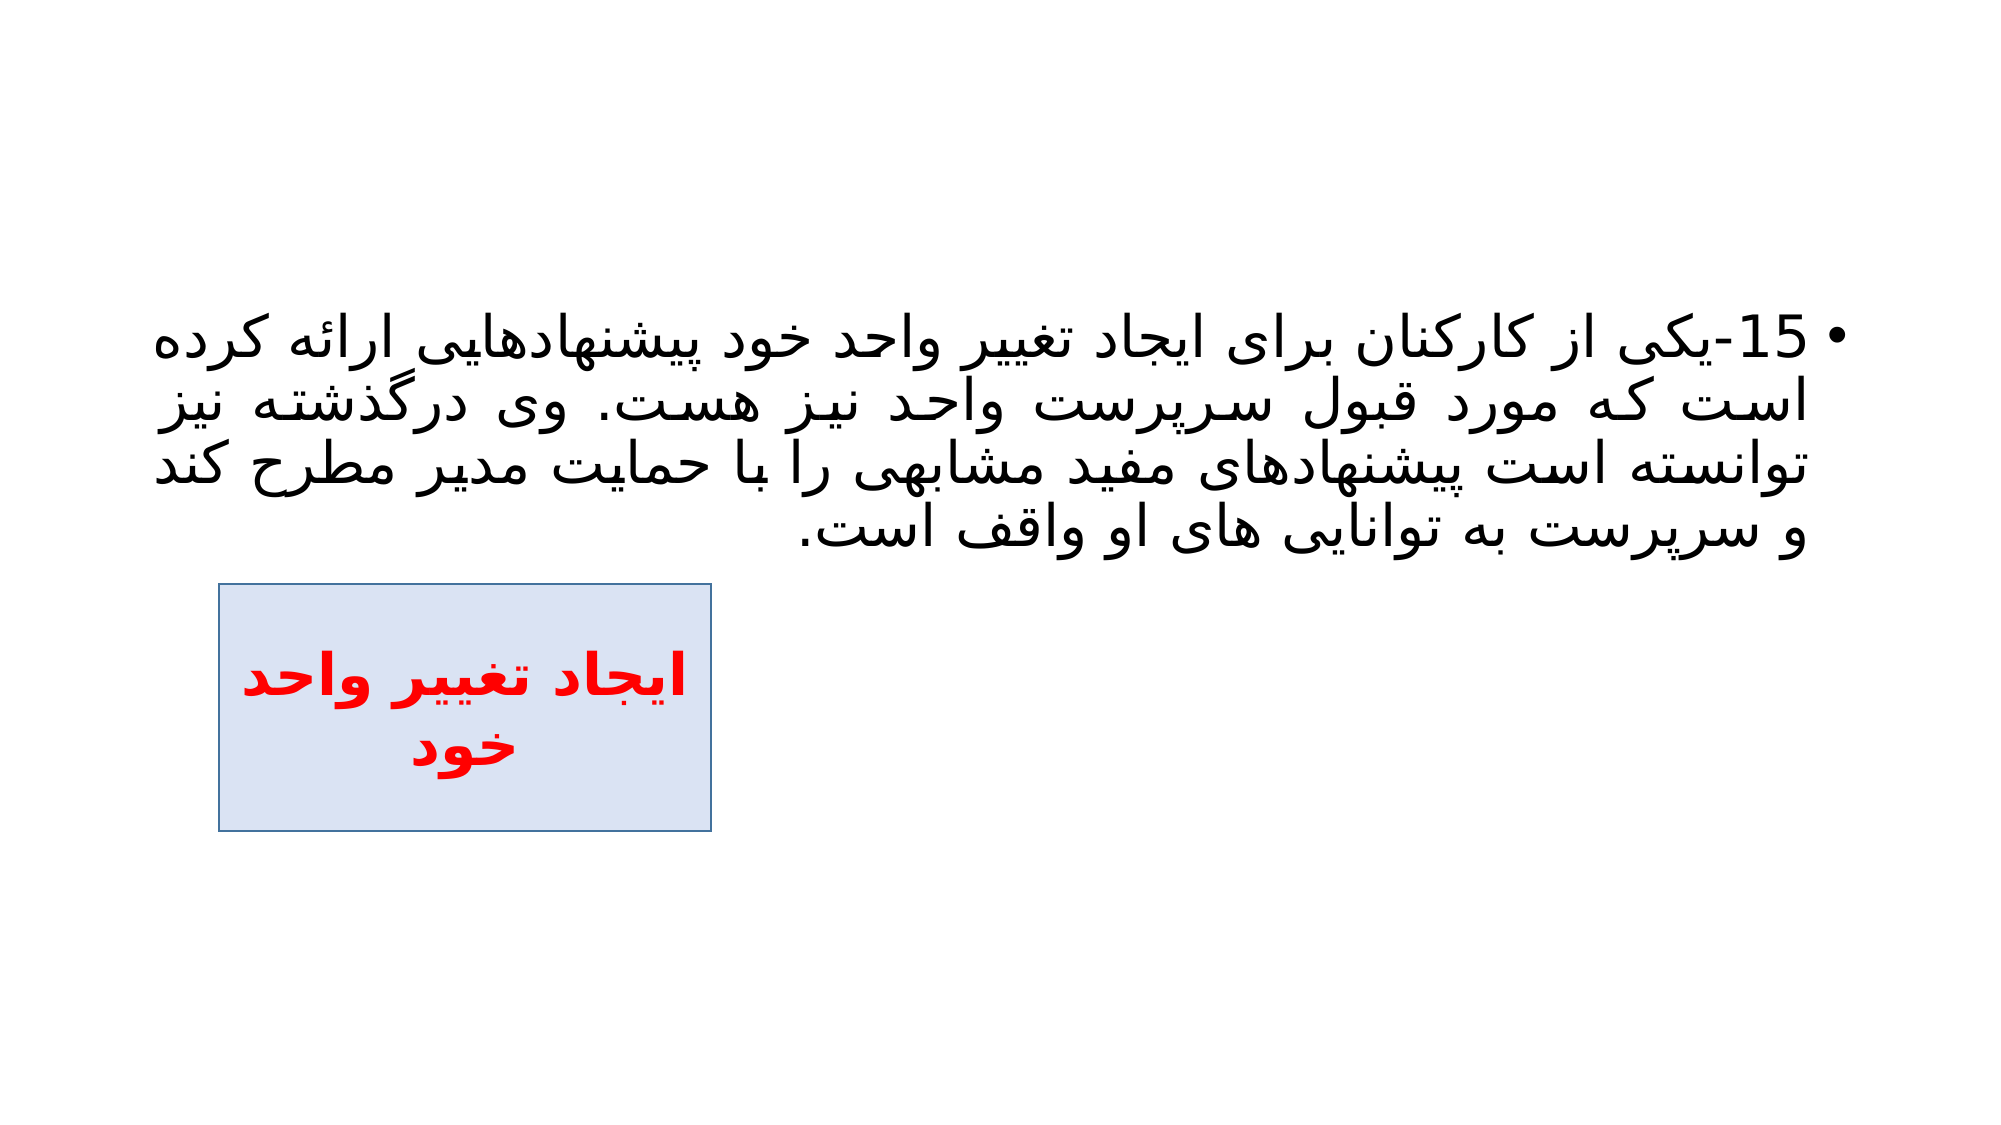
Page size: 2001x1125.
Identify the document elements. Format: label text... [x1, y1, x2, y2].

list 15-یکی از کارکنان برای ایجاد تغییر واحد خود پیشنهادهایی ارائه کرده است که مورد قبول سرپرست واحد نیز هست. وی درگذشته نیز توانسته است پیشنهادهای مفید مشابهی را با حمایت مدیر مطرح کند و سرپرست به توانایی های او واقف است. [137, 299, 1863, 1014]
text_box ایجاد تغییر واحد خود [218, 583, 712, 832]
